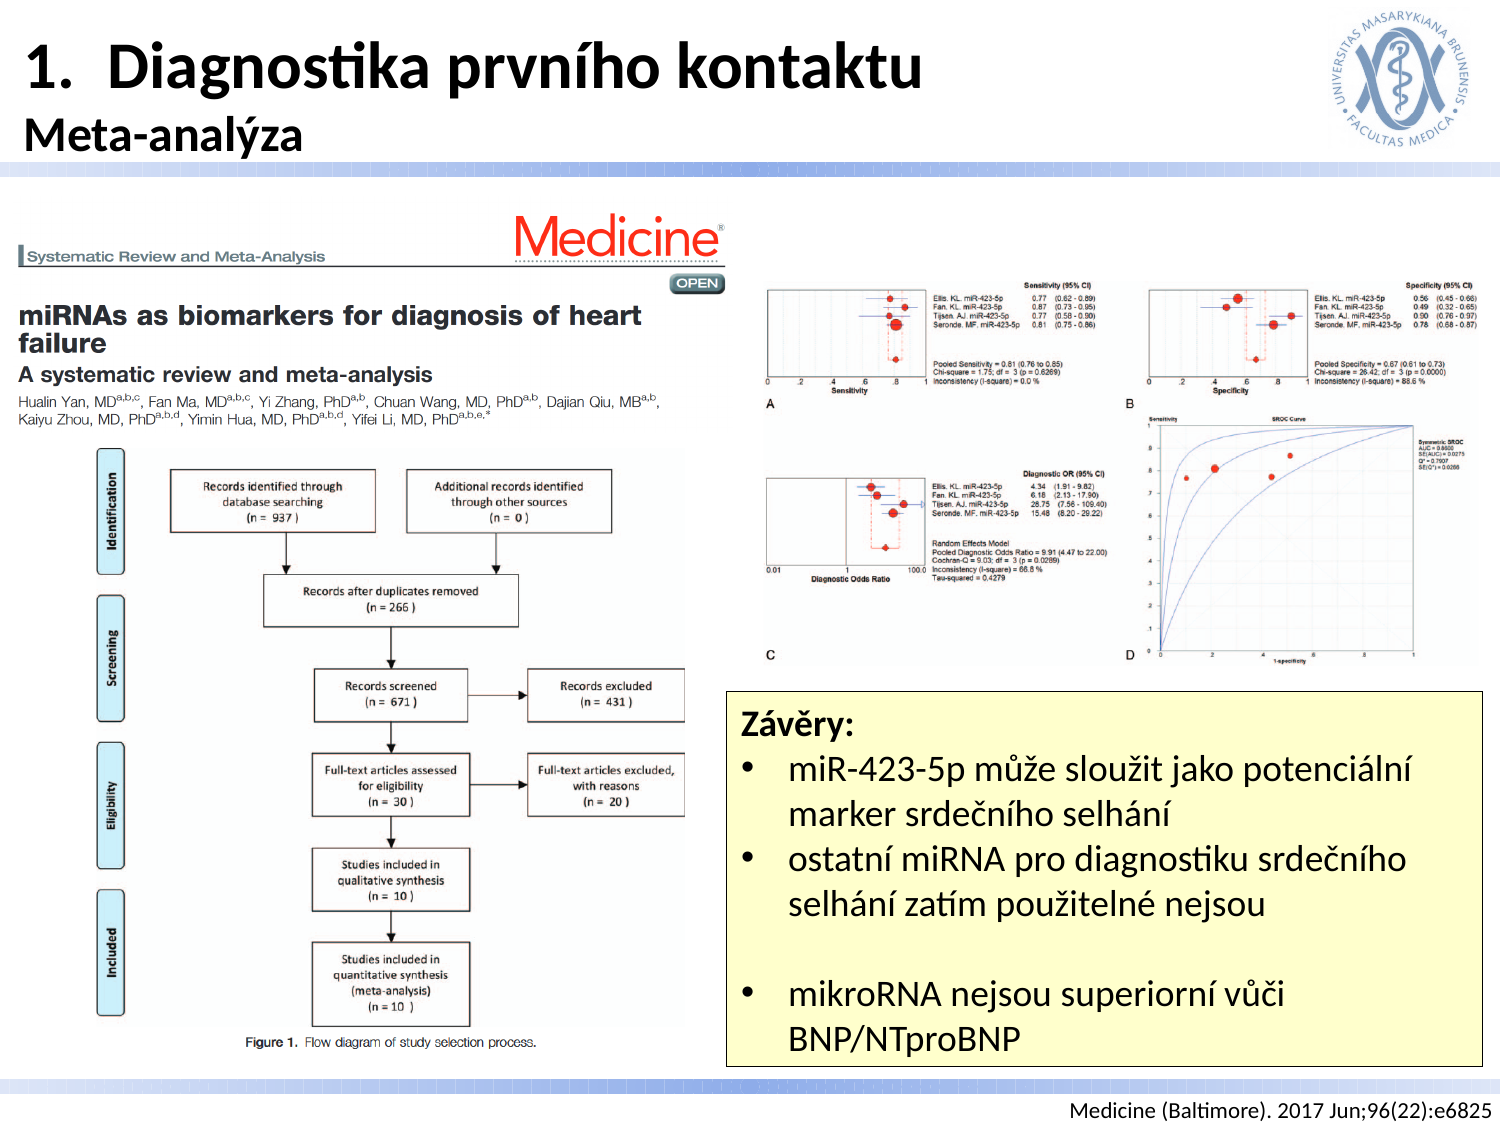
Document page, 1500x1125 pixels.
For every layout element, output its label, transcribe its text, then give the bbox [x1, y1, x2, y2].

text_box Medicine (Baltimore). 2017 Jun;96(22):e6825 [1054, 1087, 1500, 1125]
picture [88, 444, 692, 1053]
text_box [0, 1077, 1500, 1096]
picture [761, 276, 1486, 669]
picture [1328, 6, 1471, 150]
text_box Závěry: miR-423-5p může sloužit jako potenciální marker srdečního selhání ostatní miRNA pro diagnostiku srdečního selhání zatím použitelné nejsou mikroRNA nejsou superiorní vůči BNP/NTproBNP [726, 691, 1483, 1067]
text_box Diagnostika prvního kontaktu Meta-analýza [8, 14, 1282, 169]
text_box [0, 160, 1500, 179]
picture [13, 195, 733, 433]
